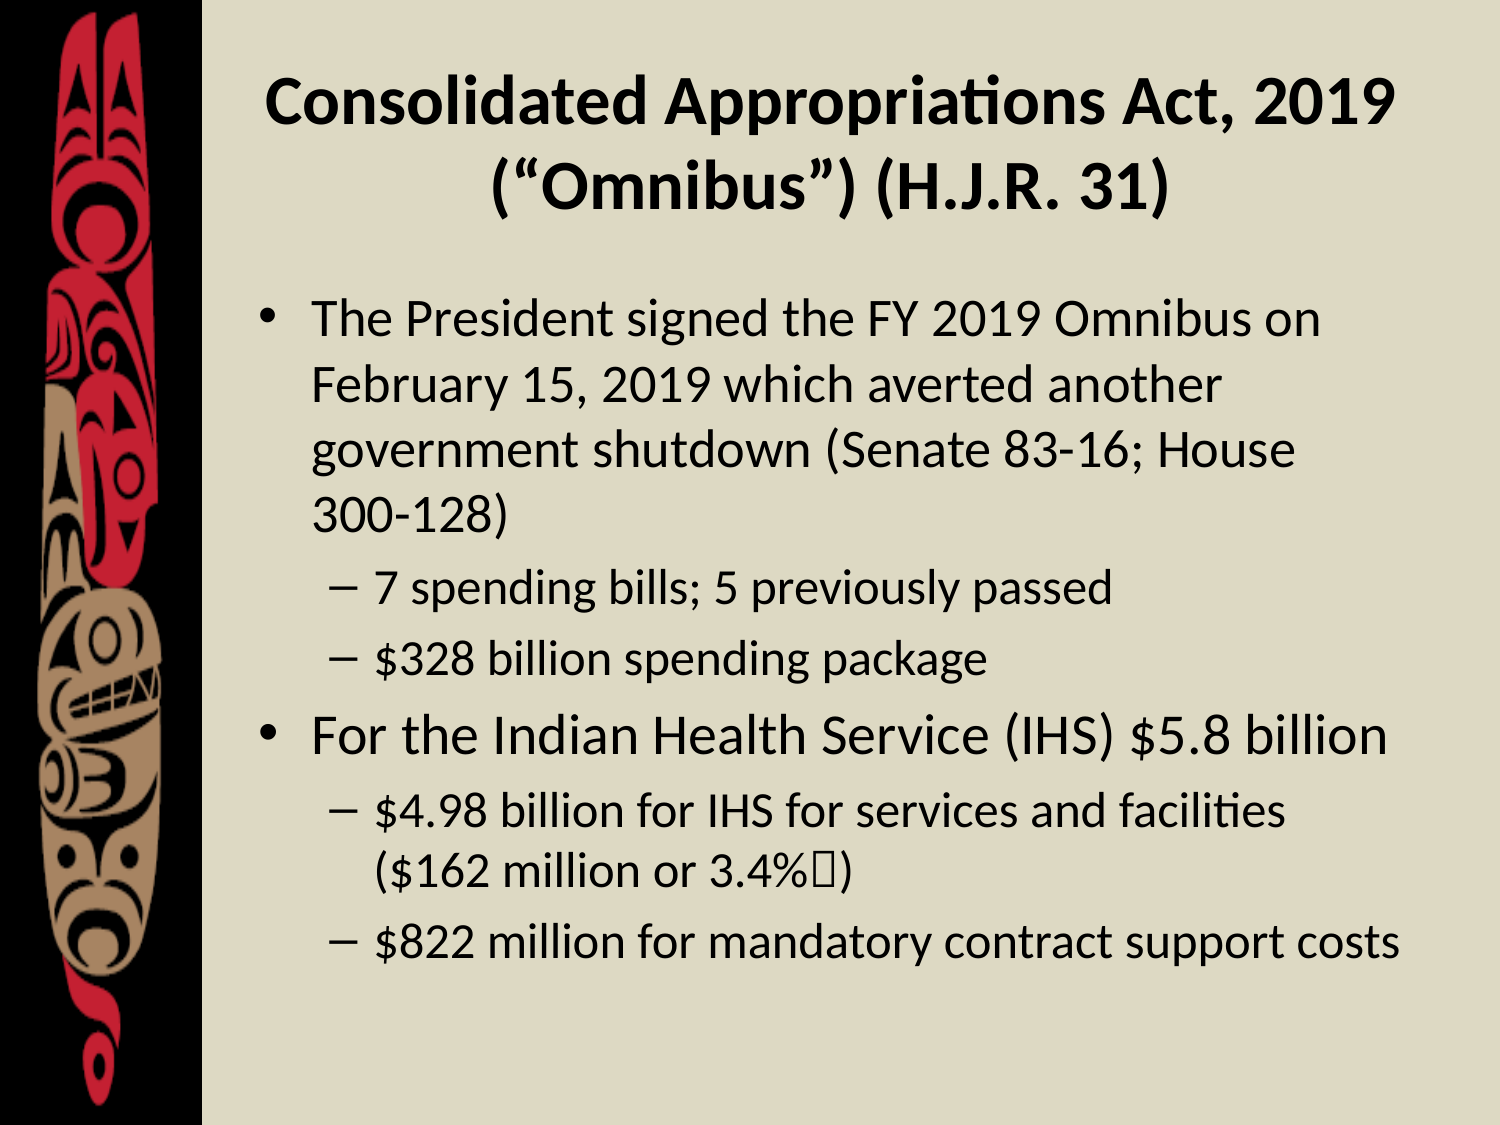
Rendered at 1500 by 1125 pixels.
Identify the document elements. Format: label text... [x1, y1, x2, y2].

picture [0, 0, 202, 1125]
list The President signed the FY 2019 Omnibus on February 15, 2019 which averted another government shutdown (Senate 83-16; House 300-128) 7 spending bills; 5 previously passed $328 billion spending package For the Indian Health Service (IHS) $5.8 billion $4.98 billion for IHS for services and facilities ($162 million or 3.4%) $822 million for mandatory contract support costs [243, 275, 1419, 1075]
title Consolidated Appropriations Act, 2019 (“Omnibus”) (H.J.R. 31) [237, 45, 1425, 233]
